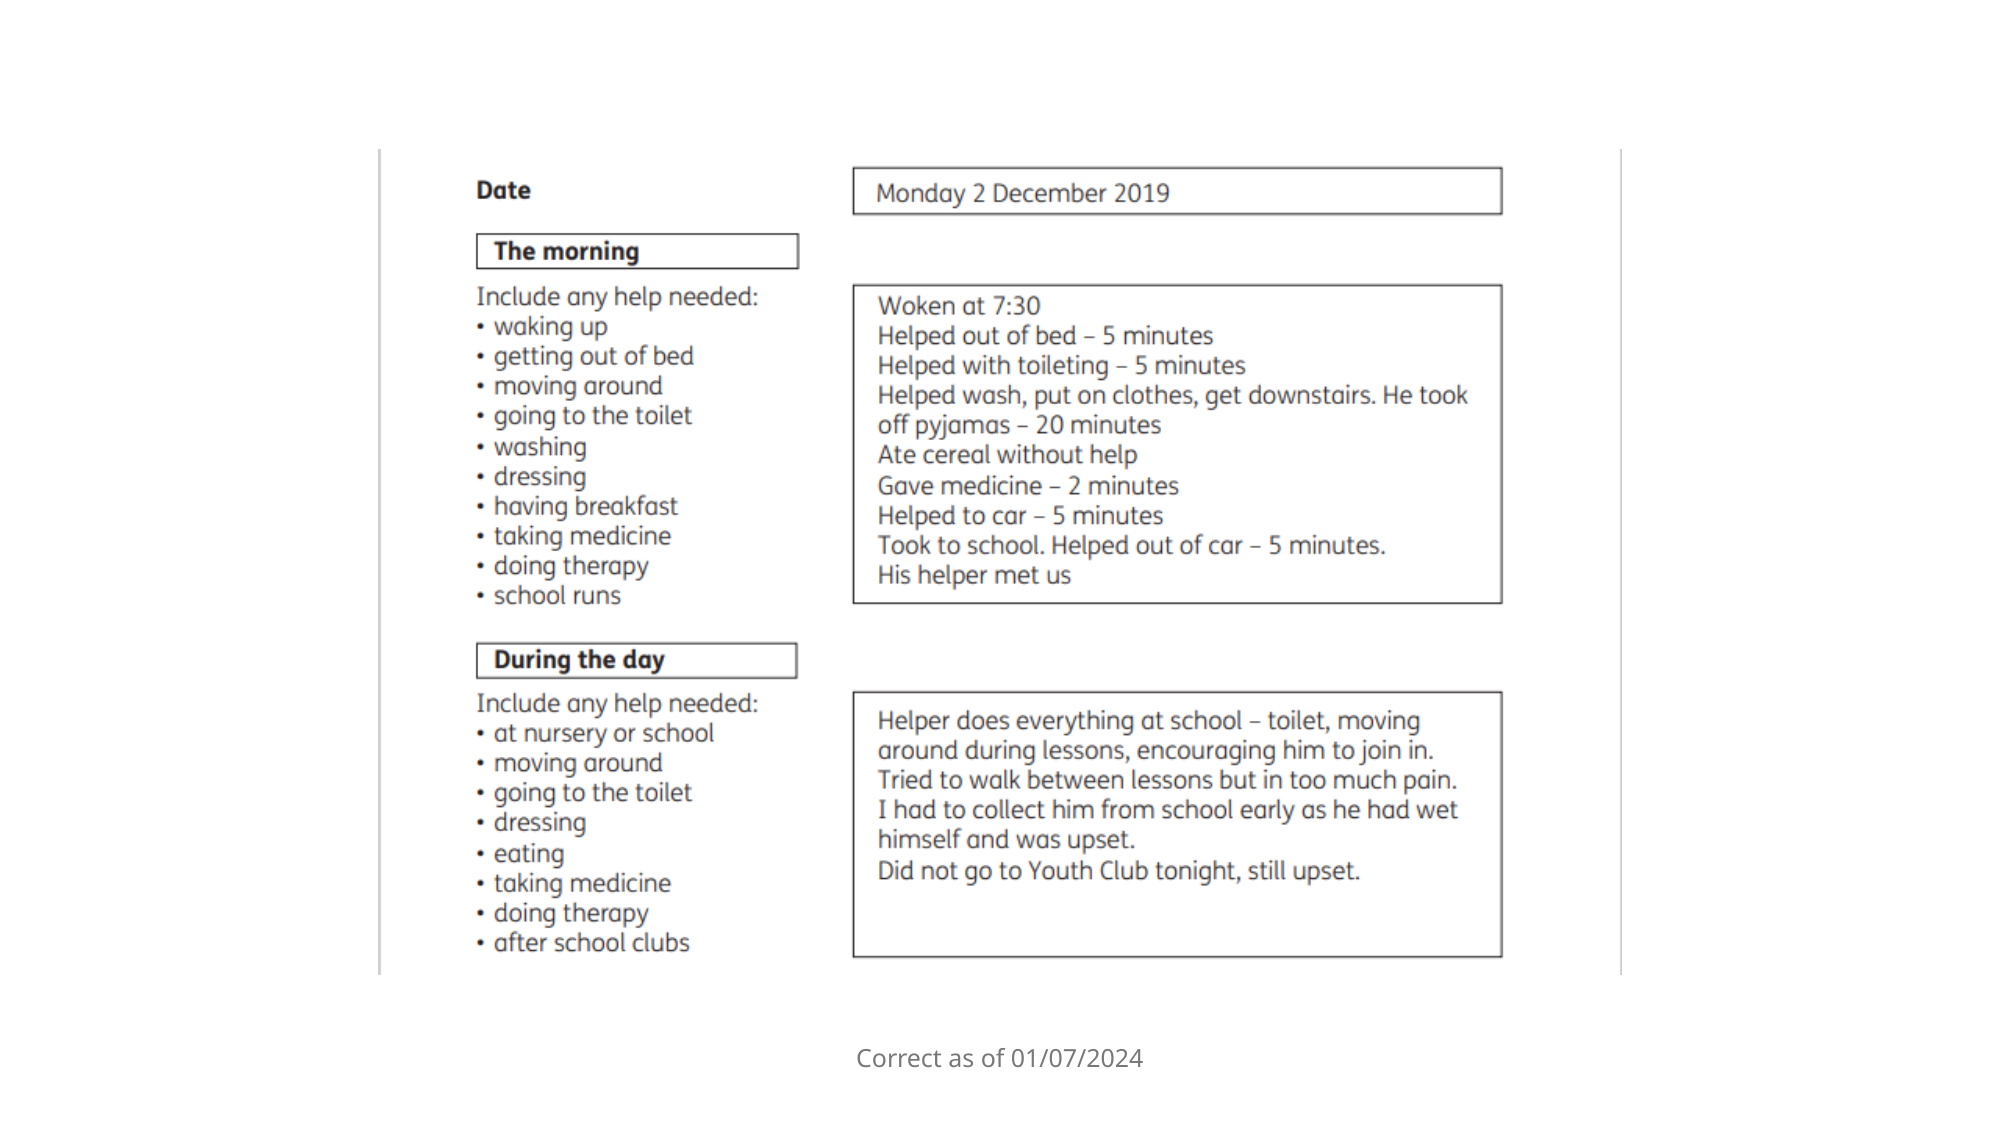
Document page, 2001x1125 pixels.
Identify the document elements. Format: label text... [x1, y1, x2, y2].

picture [377, 149, 1623, 976]
footer Correct as of 01/07/2024 [662, 1042, 1338, 1103]
